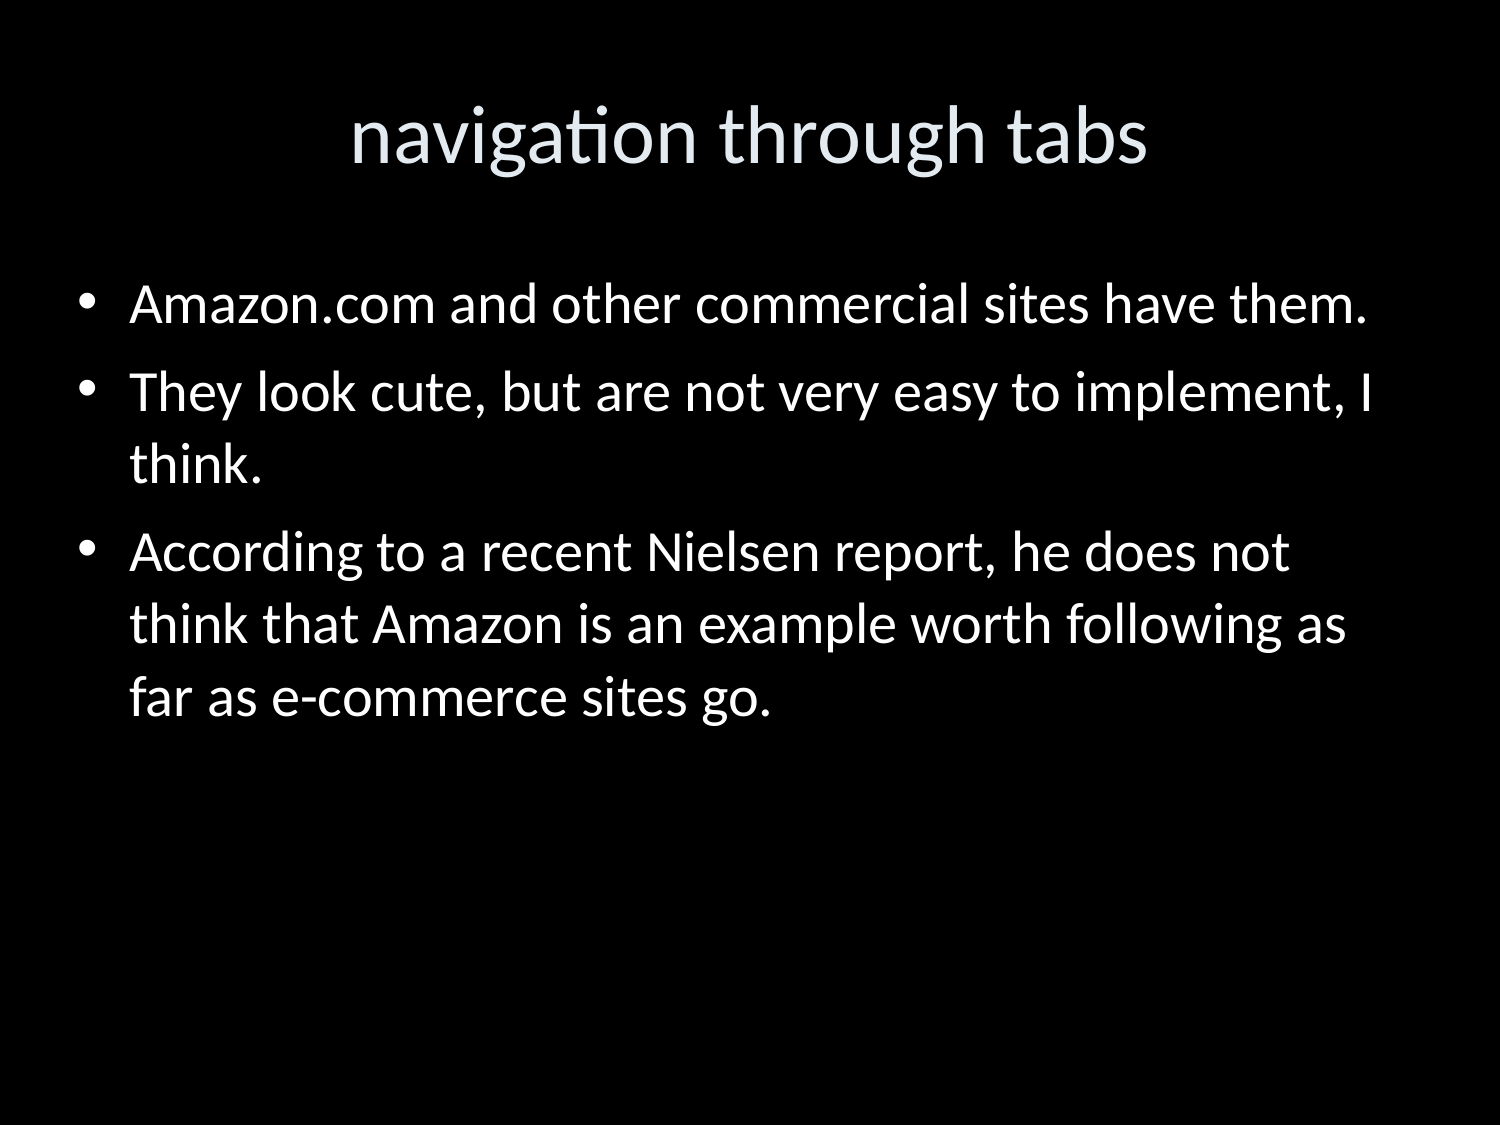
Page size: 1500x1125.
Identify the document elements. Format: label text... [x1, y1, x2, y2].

text_box Amazon.com and other commercial sites have them. They look cute, but are not very easy to implement, I think. According to a recent Nielsen report, he does not think that Amazon is an example worth following as far as e-commerce sites go. [74, 262, 1425, 803]
text_box navigation through tabs [74, 45, 1425, 233]
